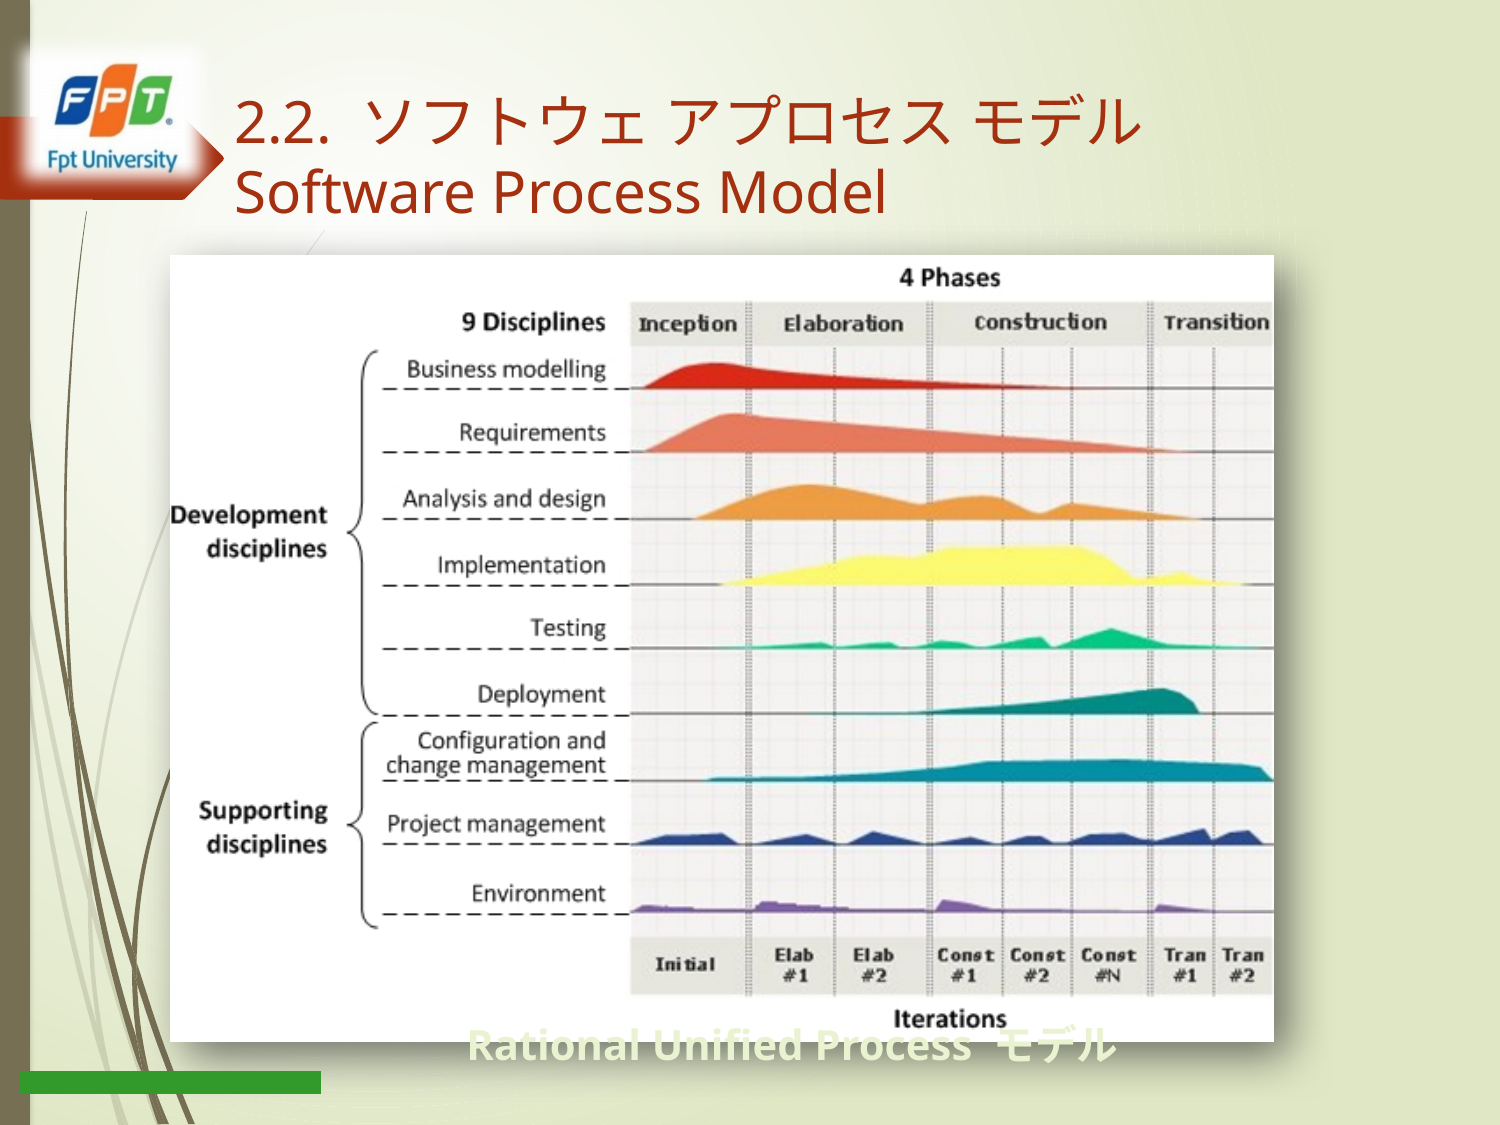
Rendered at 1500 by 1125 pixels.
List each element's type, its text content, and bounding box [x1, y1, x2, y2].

text_box Rational Unified Process モデル [301, 1011, 1284, 1077]
picture [20, 1070, 321, 1095]
picture [5, 30, 220, 197]
title 2.2. ソフトウェ アプロセス モデル Software Process Model [223, 78, 1164, 167]
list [170, 255, 1275, 1042]
